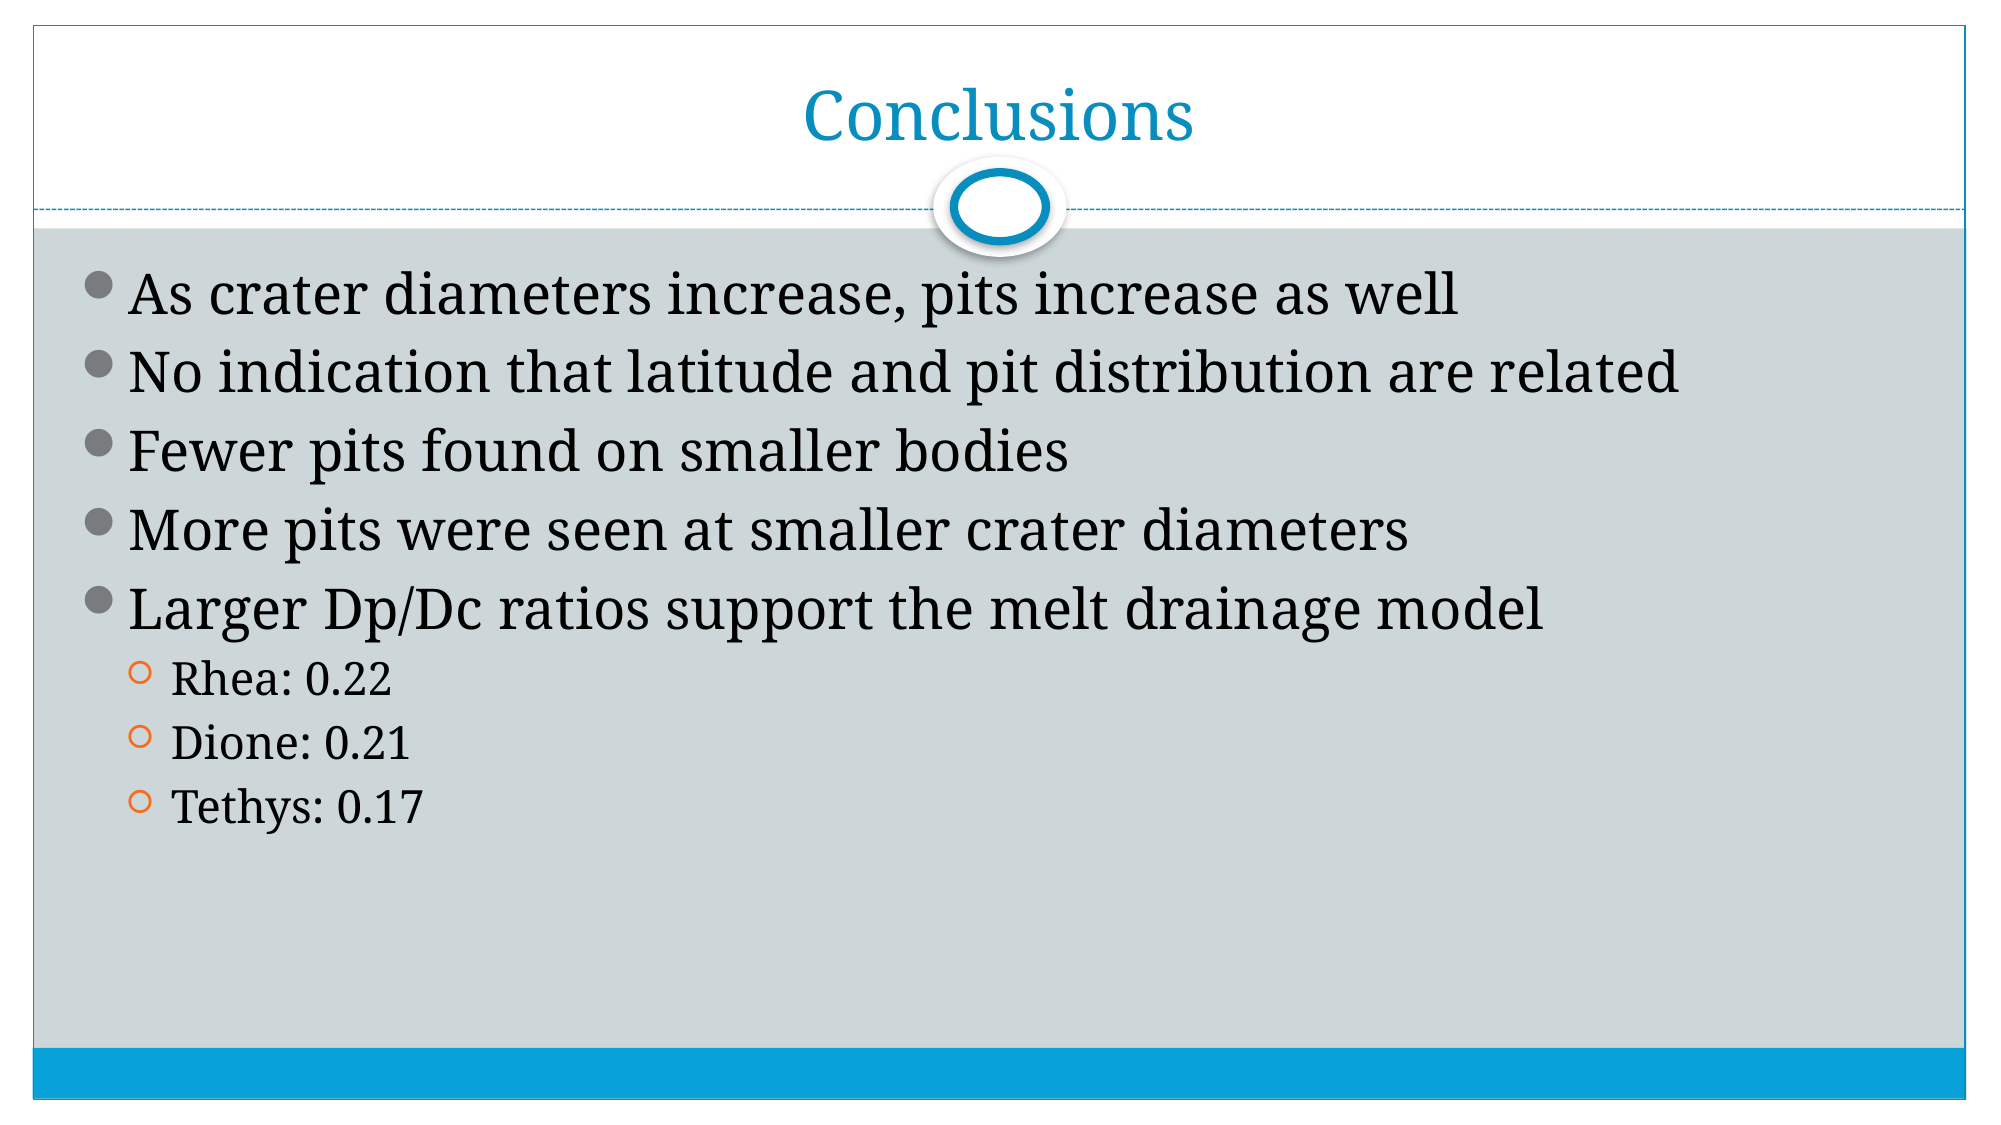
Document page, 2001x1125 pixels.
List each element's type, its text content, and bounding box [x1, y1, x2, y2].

title Conclusions [66, 37, 1933, 162]
list As crater diameters increase, pits increase as well No indication that latitude and pit distribution are related Fewer pits found on smaller bodies More pits were seen at smaller crater diameters Larger Dp/Dc ratios support the melt drainage model Rhea: 0.22 Dione: 0.21 Tethys: 0.17 [66, 250, 1926, 1001]
